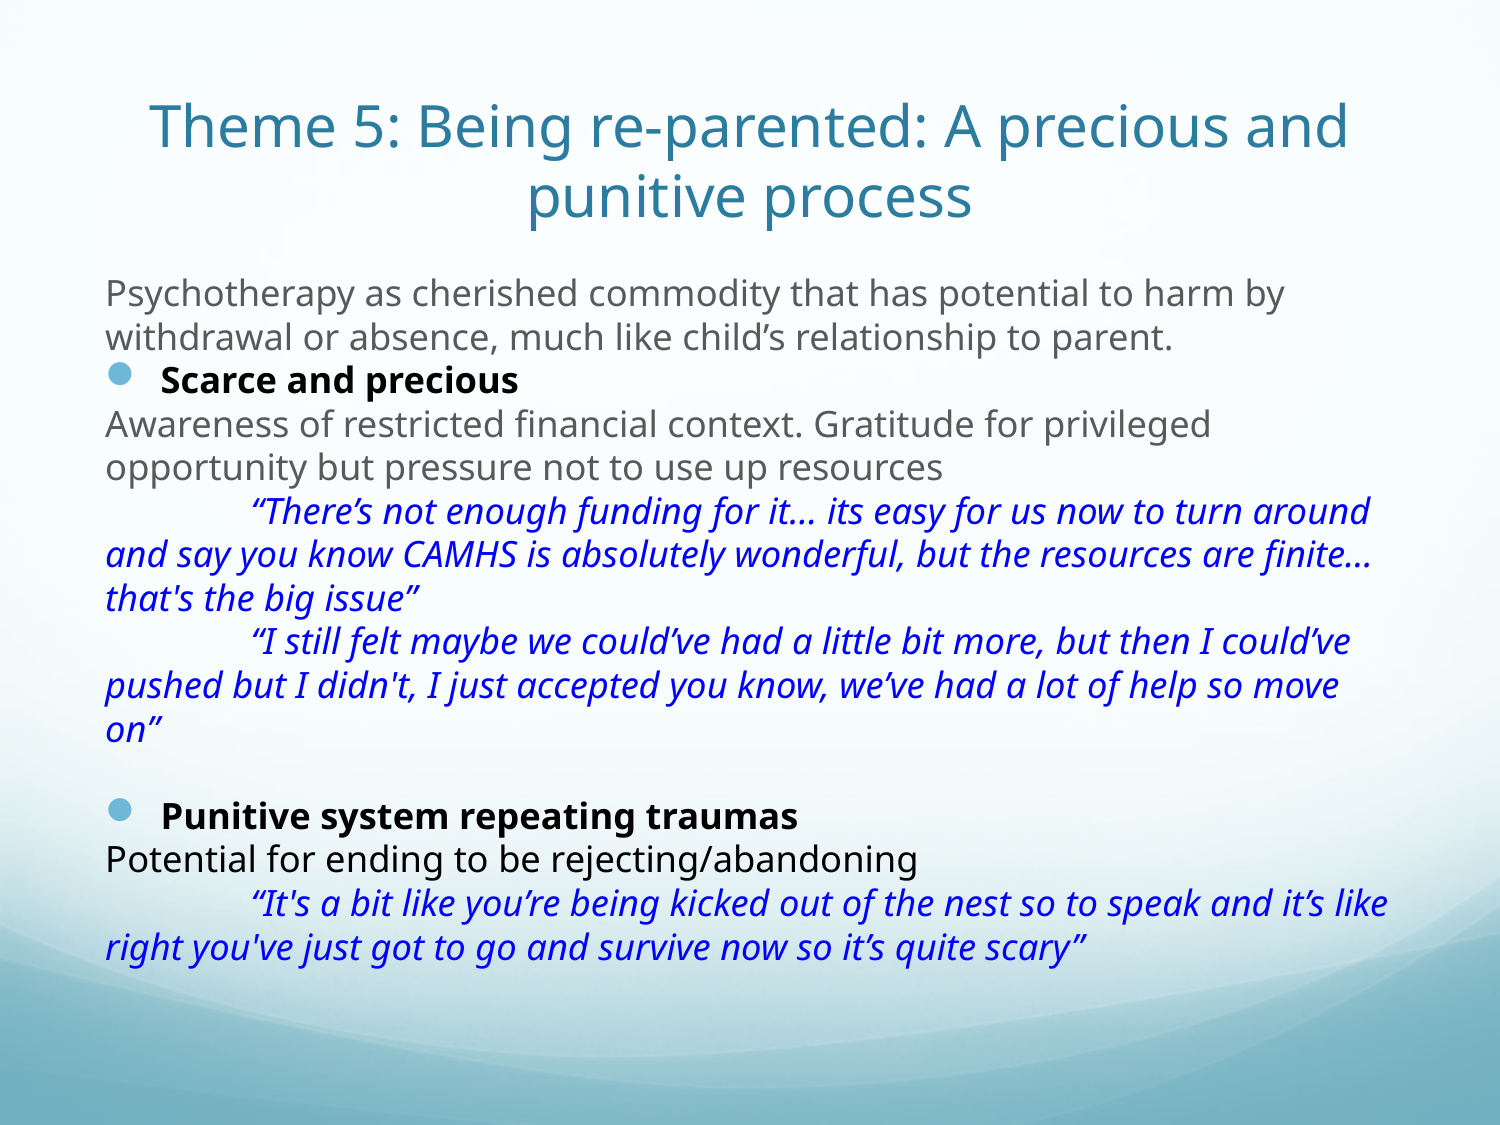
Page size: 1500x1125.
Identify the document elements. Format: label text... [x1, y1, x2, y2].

title Theme 5: Being re-parented: A precious and punitive process [90, 17, 1410, 237]
list Psychotherapy as cherished commodity that has potential to harm by withdrawal or absence, much like child’s relationship to parent. Scarce and precious Awareness of restricted financial context. Gratitude for privileged opportunity but pressure not to use up resources “There’s not enough funding for it… its easy for us now to turn around and say you know CAMHS is absolutely wonderful, but the resources are finite… that's the big issue” “I still felt maybe we could’ve had a little bit more, but then I could’ve pushed but I didn't, I just accepted you know, we’ve had a lot of help so move on” Punitive system repeating traumas Potential for ending to be rejecting/abandoning “It's a bit like you’re being kicked out of the nest so to speak and it’s like right you've just got to go and survive now so it’s quite scary” [90, 262, 1410, 975]
